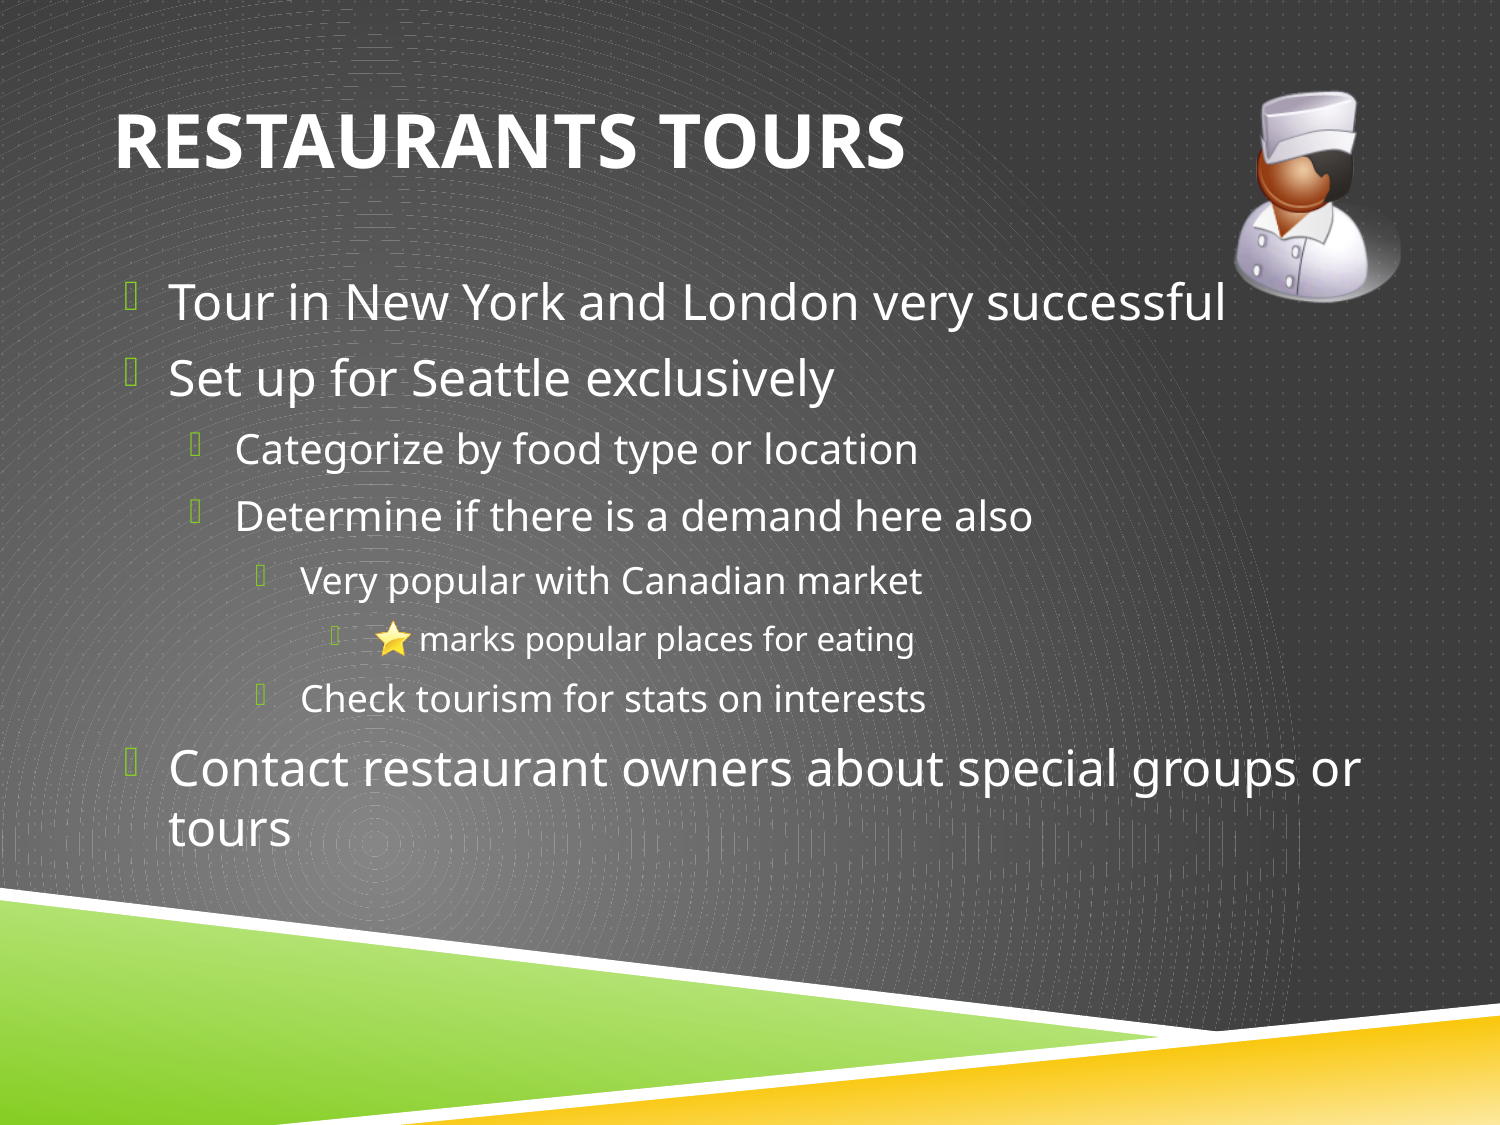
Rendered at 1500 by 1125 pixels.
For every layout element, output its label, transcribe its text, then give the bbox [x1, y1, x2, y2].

title Restaurants Tours [112, 45, 1388, 233]
picture [372, 619, 414, 662]
picture [1202, 85, 1427, 310]
list Tour in New York and London very successful Set up for Seattle exclusively Categorize by food type or location Determine if there is a demand here also Very popular with Canadian market marks popular places for eating Check tourism for stats on interests Contact restaurant owners about special groups or tours [112, 262, 1388, 875]
